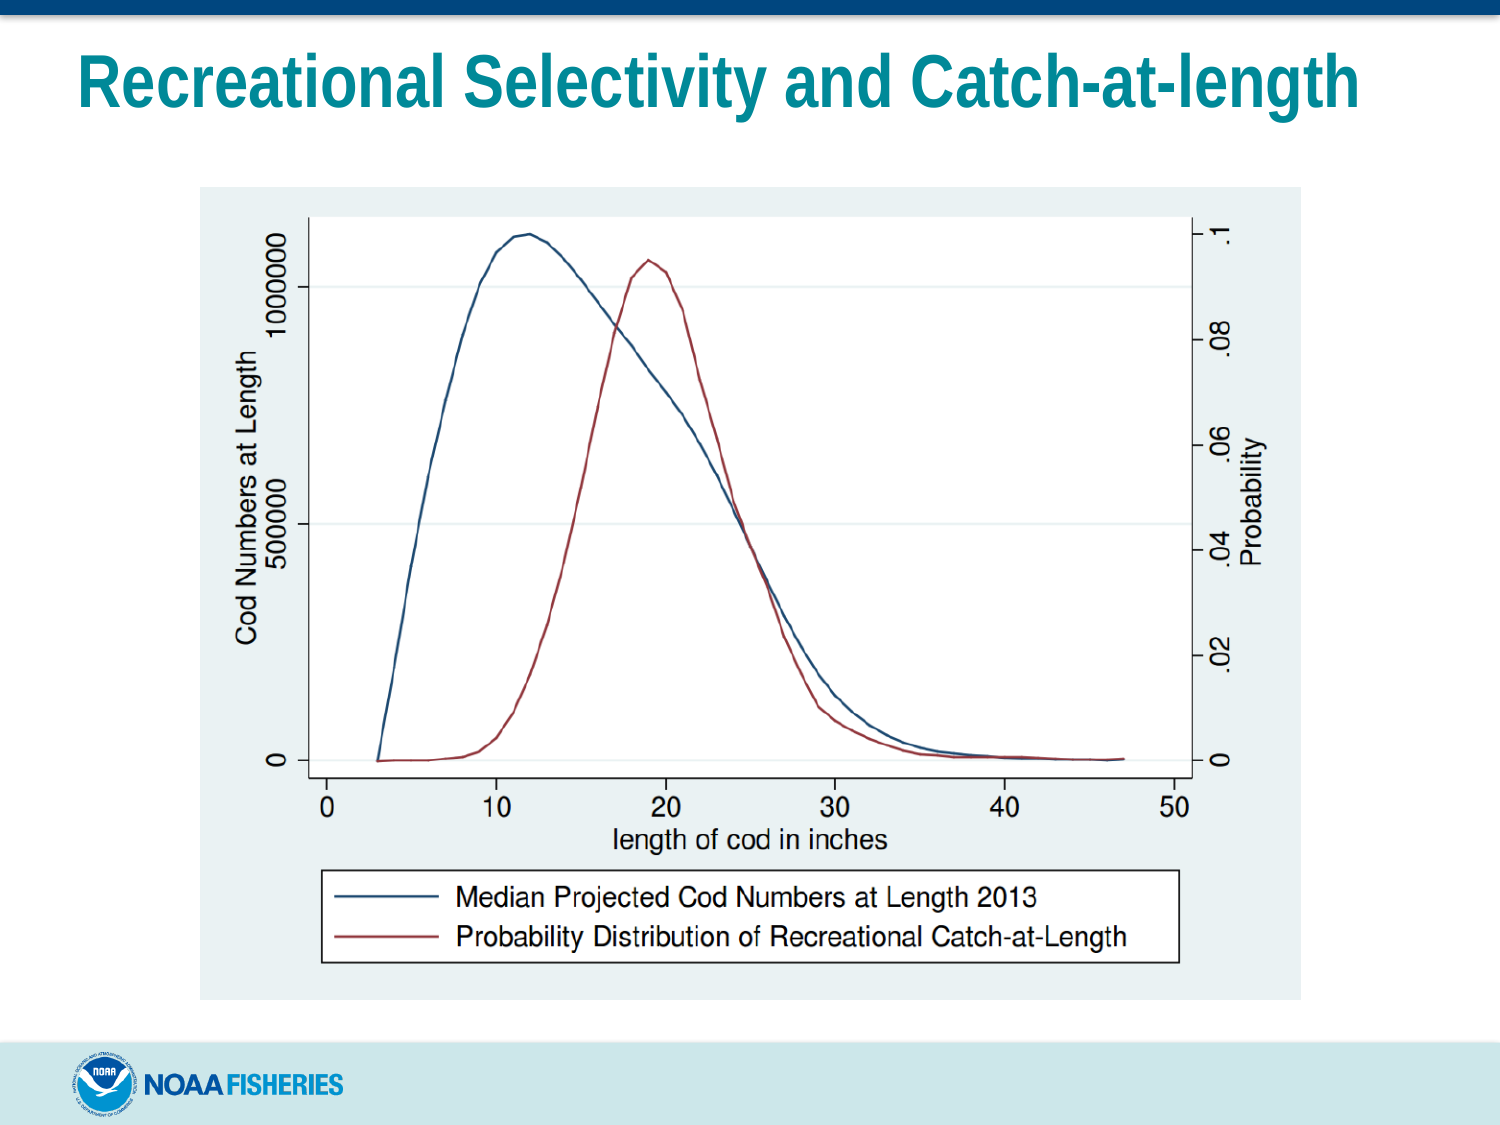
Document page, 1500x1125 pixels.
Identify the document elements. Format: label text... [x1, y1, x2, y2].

picture [335, 1078, 343, 1085]
picture [199, 187, 1301, 1001]
title Recreational Selectivity and Catch-at-length [62, 24, 1500, 168]
picture [72, 1052, 343, 1117]
